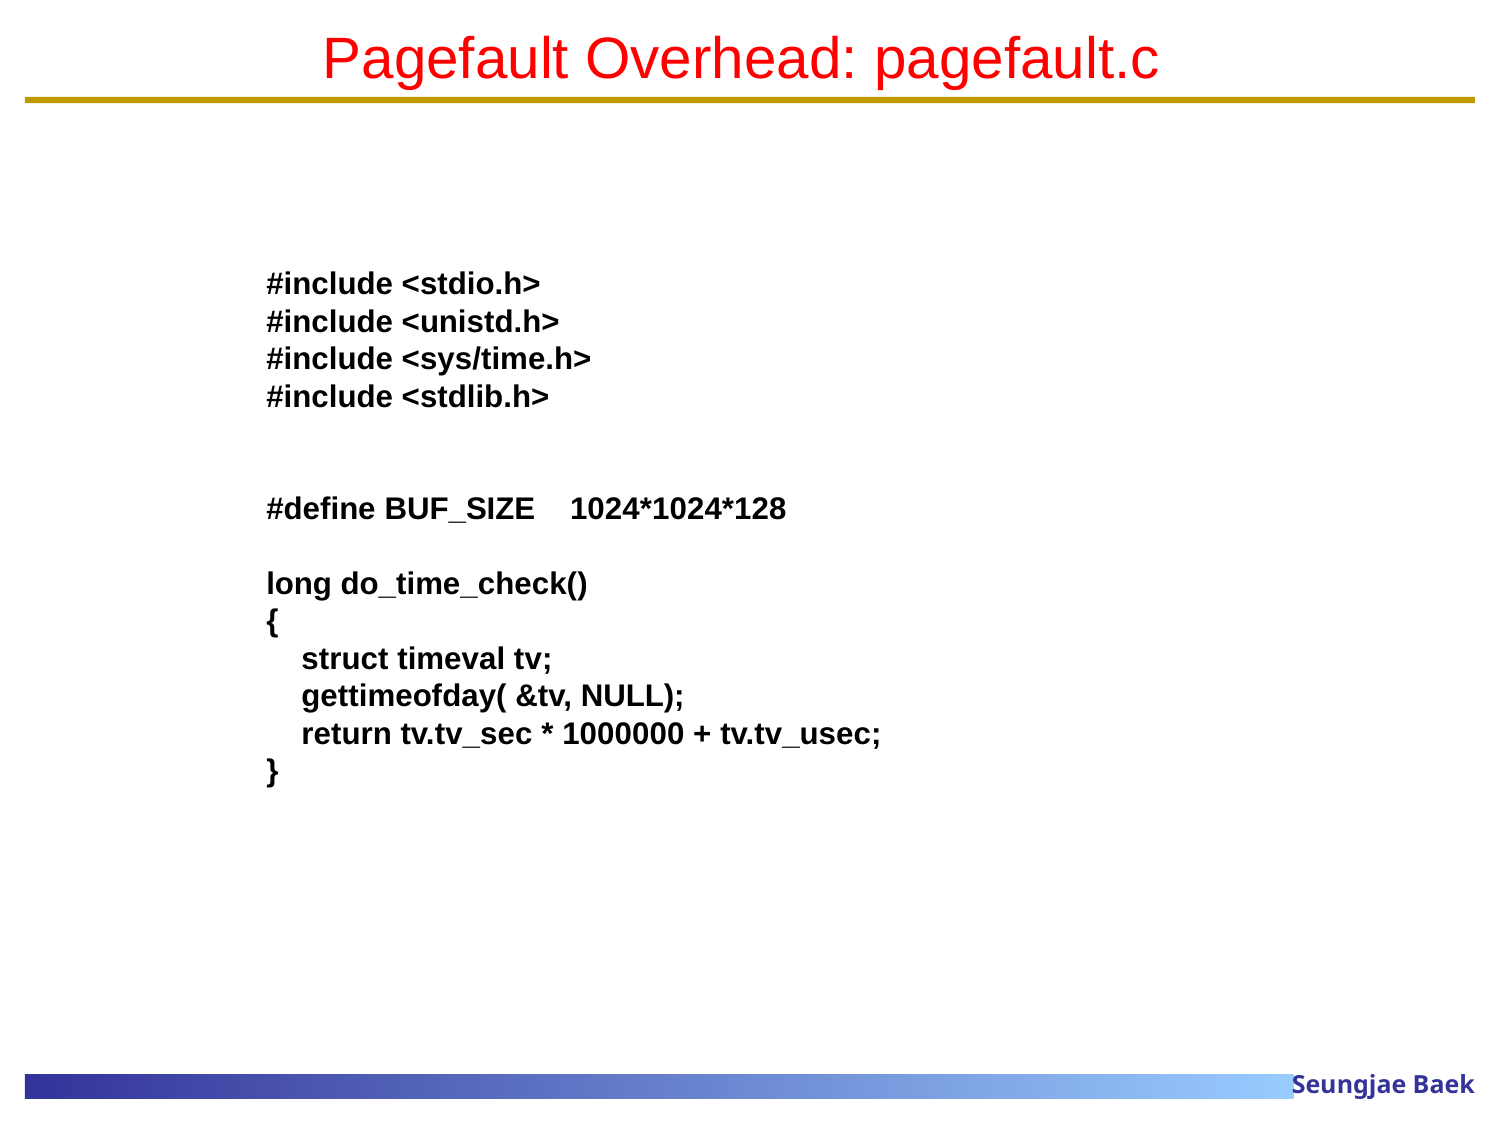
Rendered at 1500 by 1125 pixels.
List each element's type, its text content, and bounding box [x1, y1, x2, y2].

title Pagefault Overhead: pagefault.c [24, 12, 1475, 100]
text_box #include <stdio.h> #include <unistd.h> #include <sys/time.h> #include <stdlib.h> #define BUF_SIZE 1024*1024*128 long do_time_check() { struct timeval tv; gettimeofday( &tv, NULL); return tv.tv_sec * 1000000 + tv.tv_usec; } [251, 256, 1273, 833]
